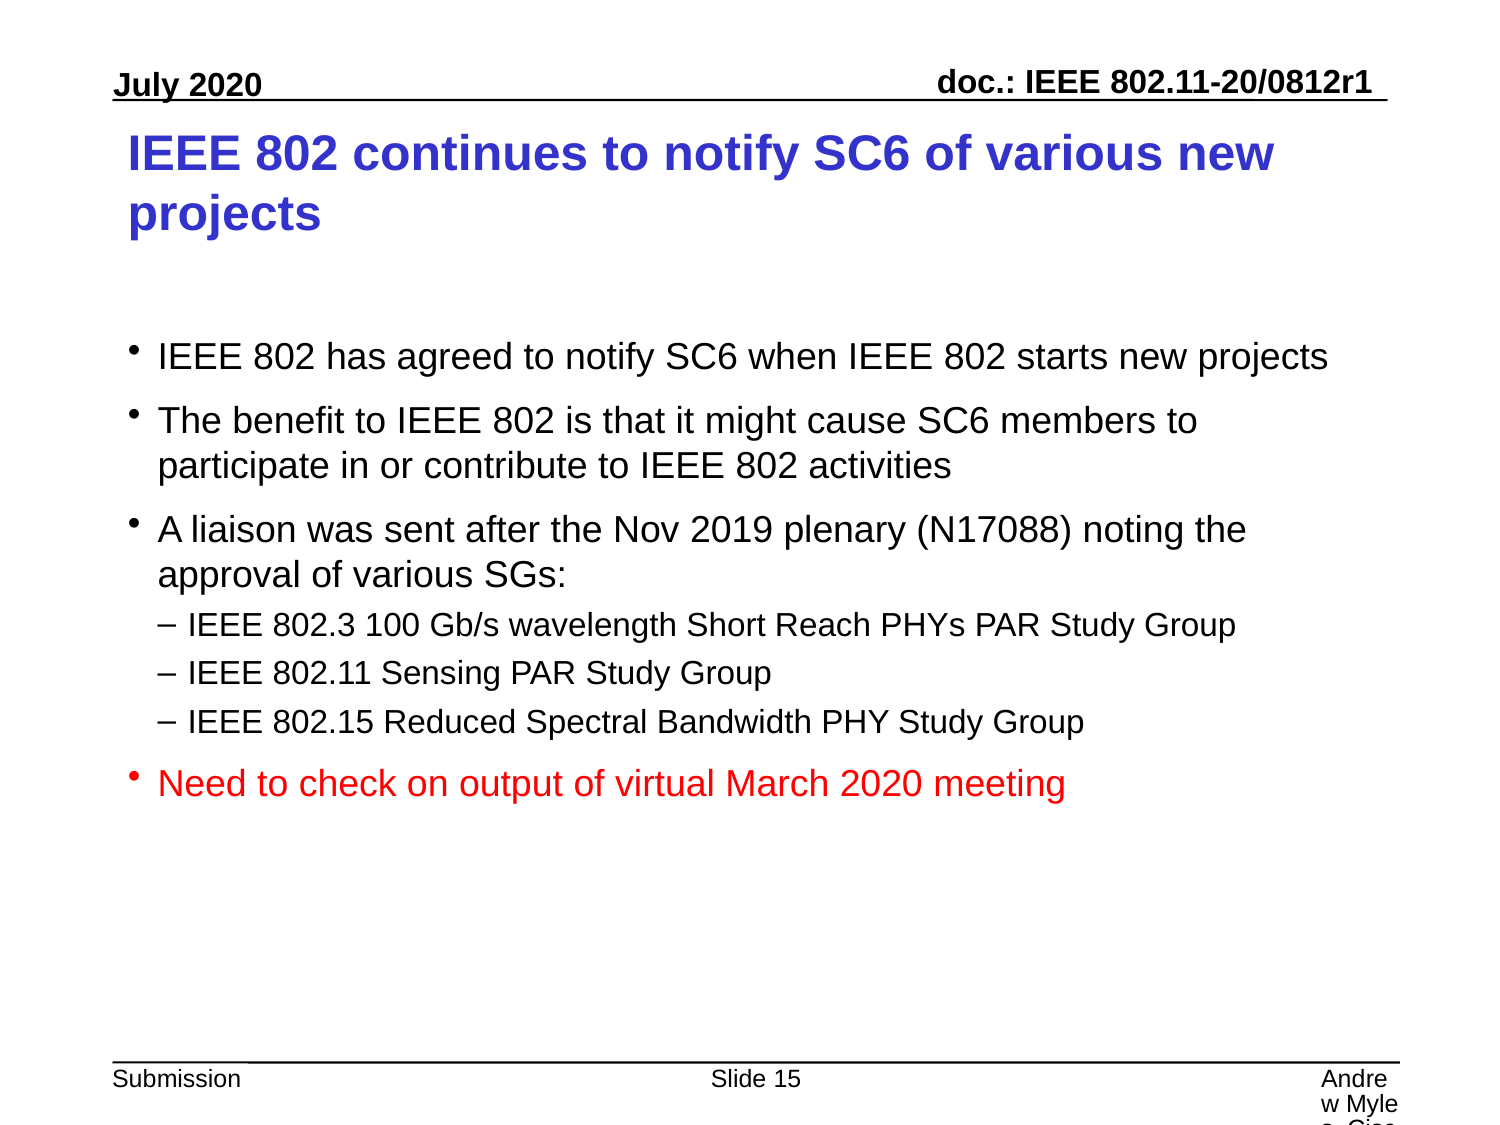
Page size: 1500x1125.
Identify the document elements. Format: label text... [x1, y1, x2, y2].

footer Andrew Myles, Cisco [1320, 1061, 1402, 1093]
list IEEE 802 has agreed to notify SC6 when IEEE 802 starts new projects The benefit to IEEE 802 is that it might cause SC6 members to participate in or contribute to IEEE 802 activities A liaison was sent after the Nov 2019 plenary (N17088) noting the approval of various SGs: IEEE 802.3 100 Gb/s wavelength Short Reach PHYs PAR Study Group IEEE 802.11 Sensing PAR Study Group IEEE 802.15 Reduced Spectral Bandwidth PHY Study Group Need to check on output of virtual March 2020 meeting [112, 324, 1388, 1000]
title IEEE 802 continues to notify SC6 of various new projects [112, 112, 1388, 288]
slide_number Slide 15 [709, 1061, 803, 1093]
